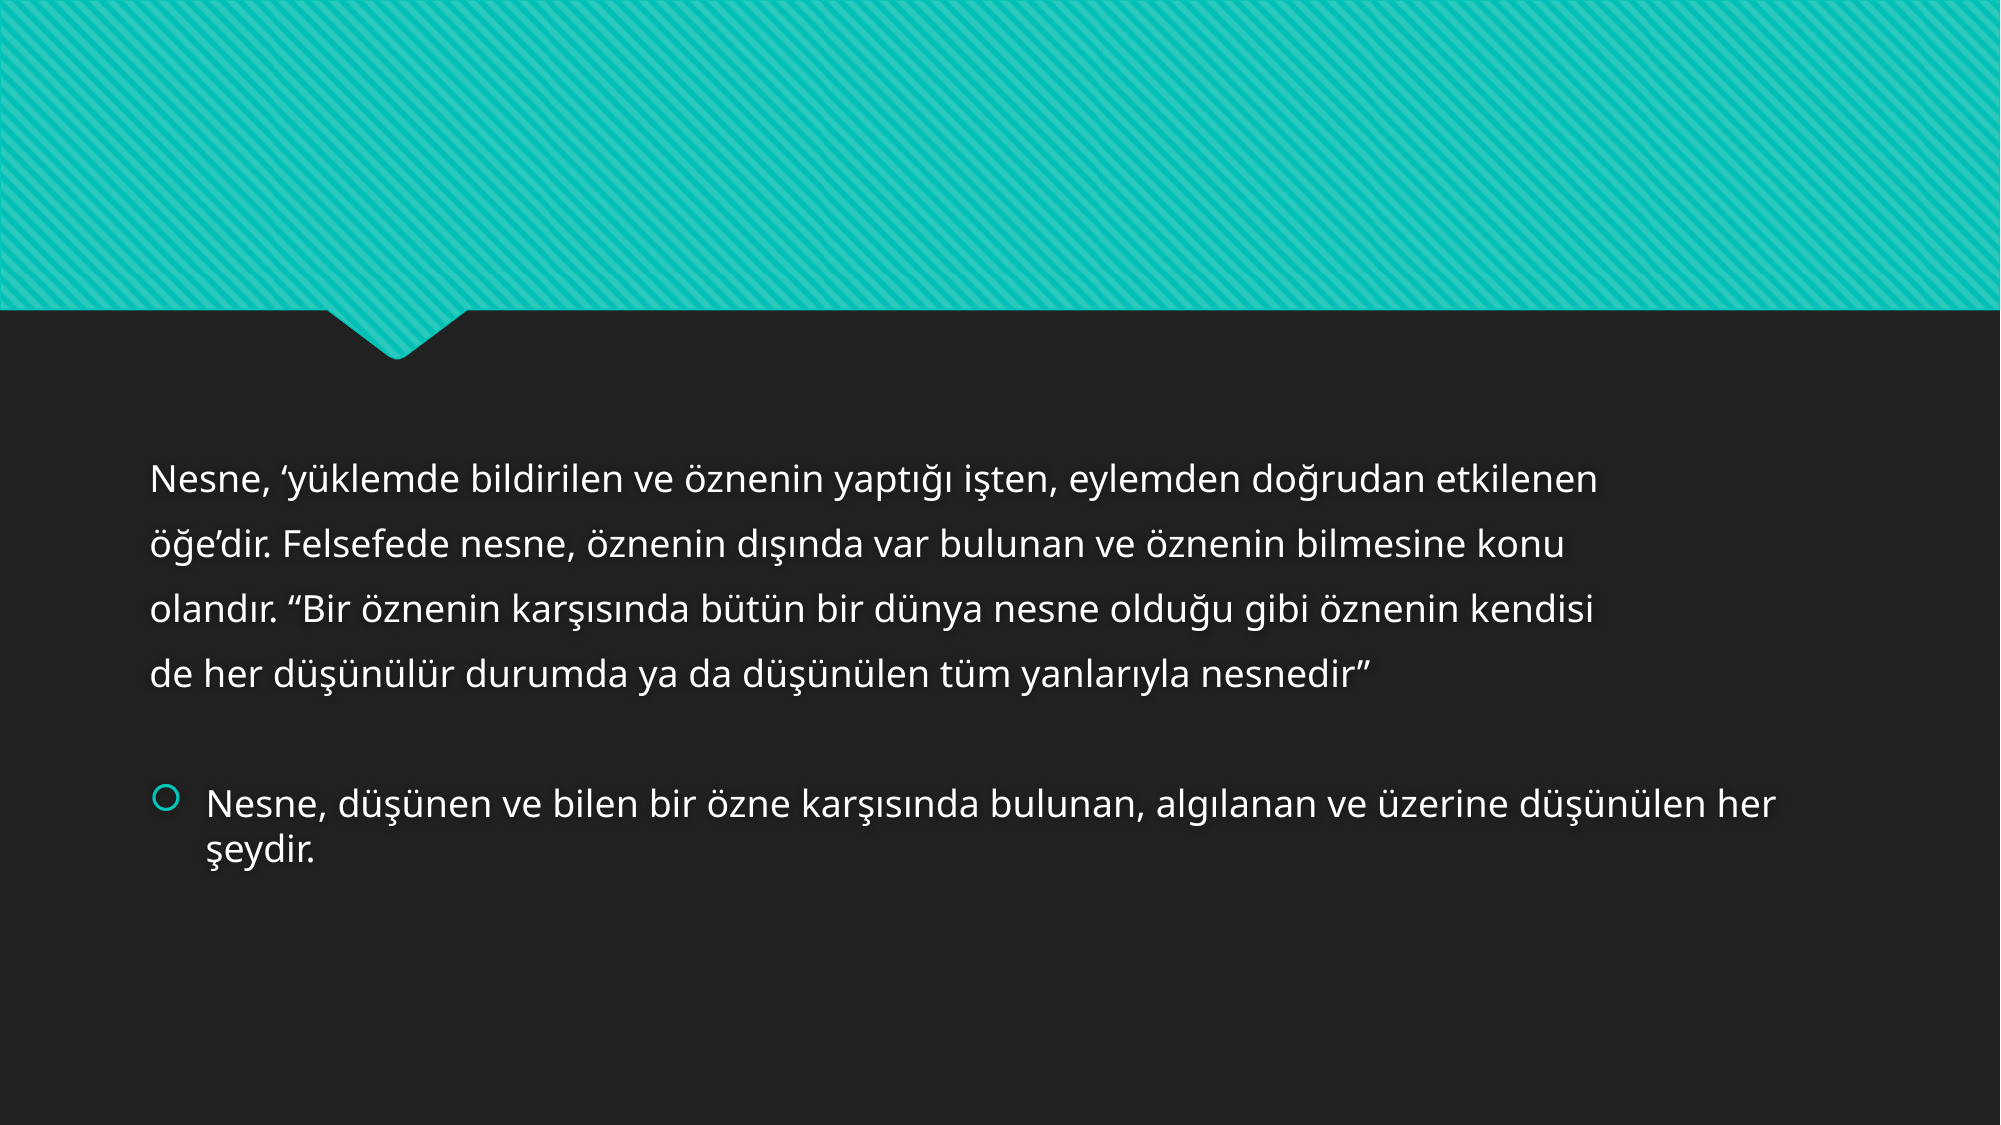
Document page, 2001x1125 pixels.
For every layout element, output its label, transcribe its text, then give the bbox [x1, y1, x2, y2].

list Nesne, ‘yüklemde bildirilen ve öznenin yaptığı işten, eylemden doğrudan etkilenen öğe’dir. Felsefede nesne, öznenin dışında var bulunan ve öznenin bilmesine konu olandır. “Bir öznenin karşısında bütün bir dünya nesne olduğu gibi öznenin kendisi de her düşünülür durumda ya da düşünülen tüm yanlarıyla nesnedir” Nesne, düşünen ve bilen bir özne karşısında bulunan, algılanan ve üzerine düşünülen her şeydir. [134, 364, 1866, 962]
